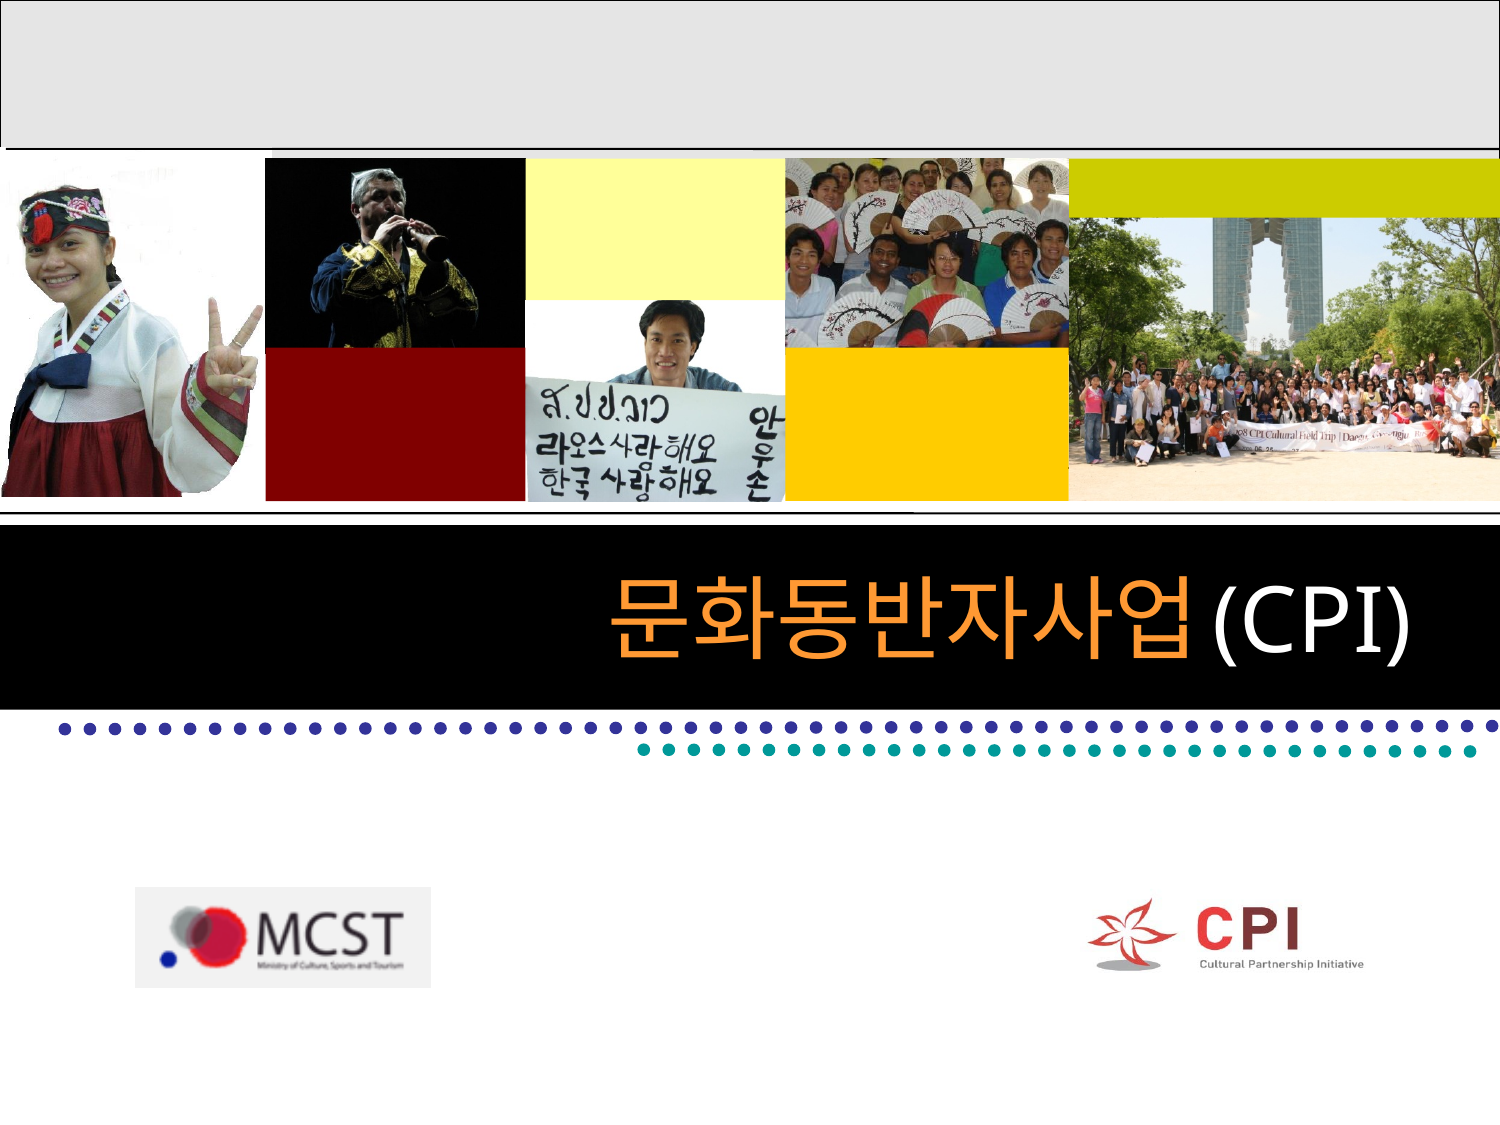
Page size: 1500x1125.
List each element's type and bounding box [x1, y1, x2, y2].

picture [135, 887, 431, 988]
picture [1080, 857, 1424, 1012]
picture [0, 147, 1500, 502]
